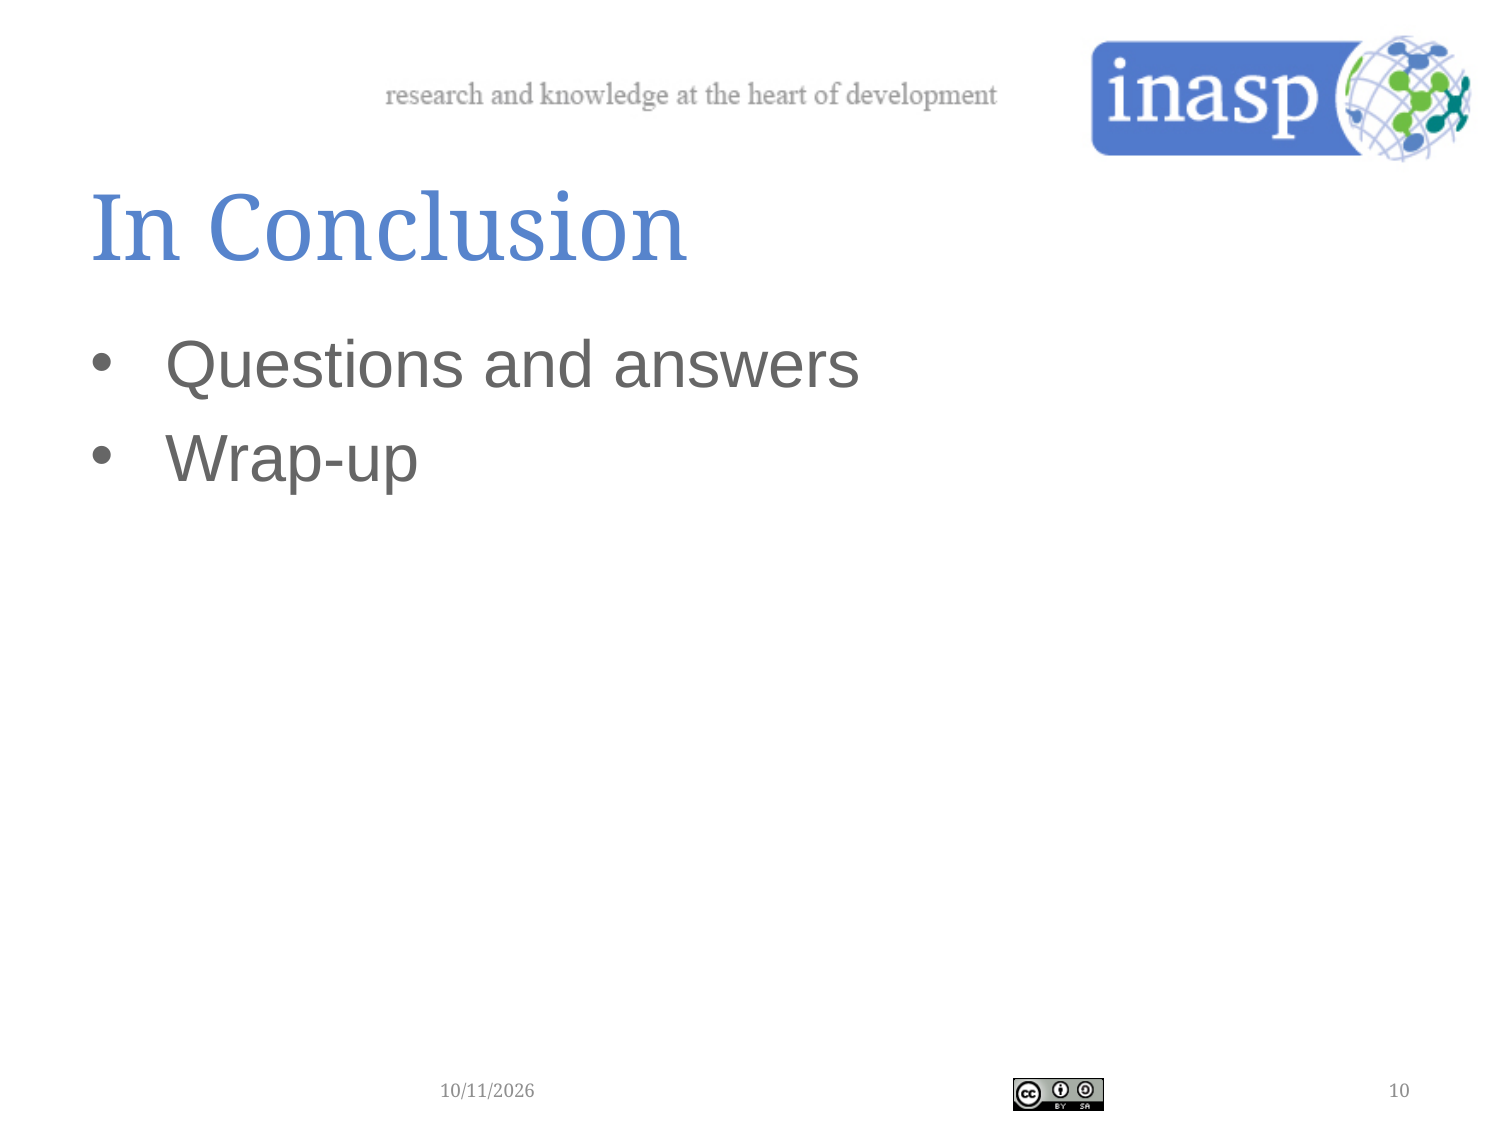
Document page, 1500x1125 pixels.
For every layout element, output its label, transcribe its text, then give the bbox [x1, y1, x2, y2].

list Questions and answers Wrap-up [75, 313, 1426, 1020]
title In Conclusion [75, 154, 1425, 294]
slide_number 10 [1312, 1061, 1425, 1122]
picture [385, 24, 1484, 173]
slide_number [425, 1061, 775, 1122]
footer [806, 1061, 1282, 1122]
